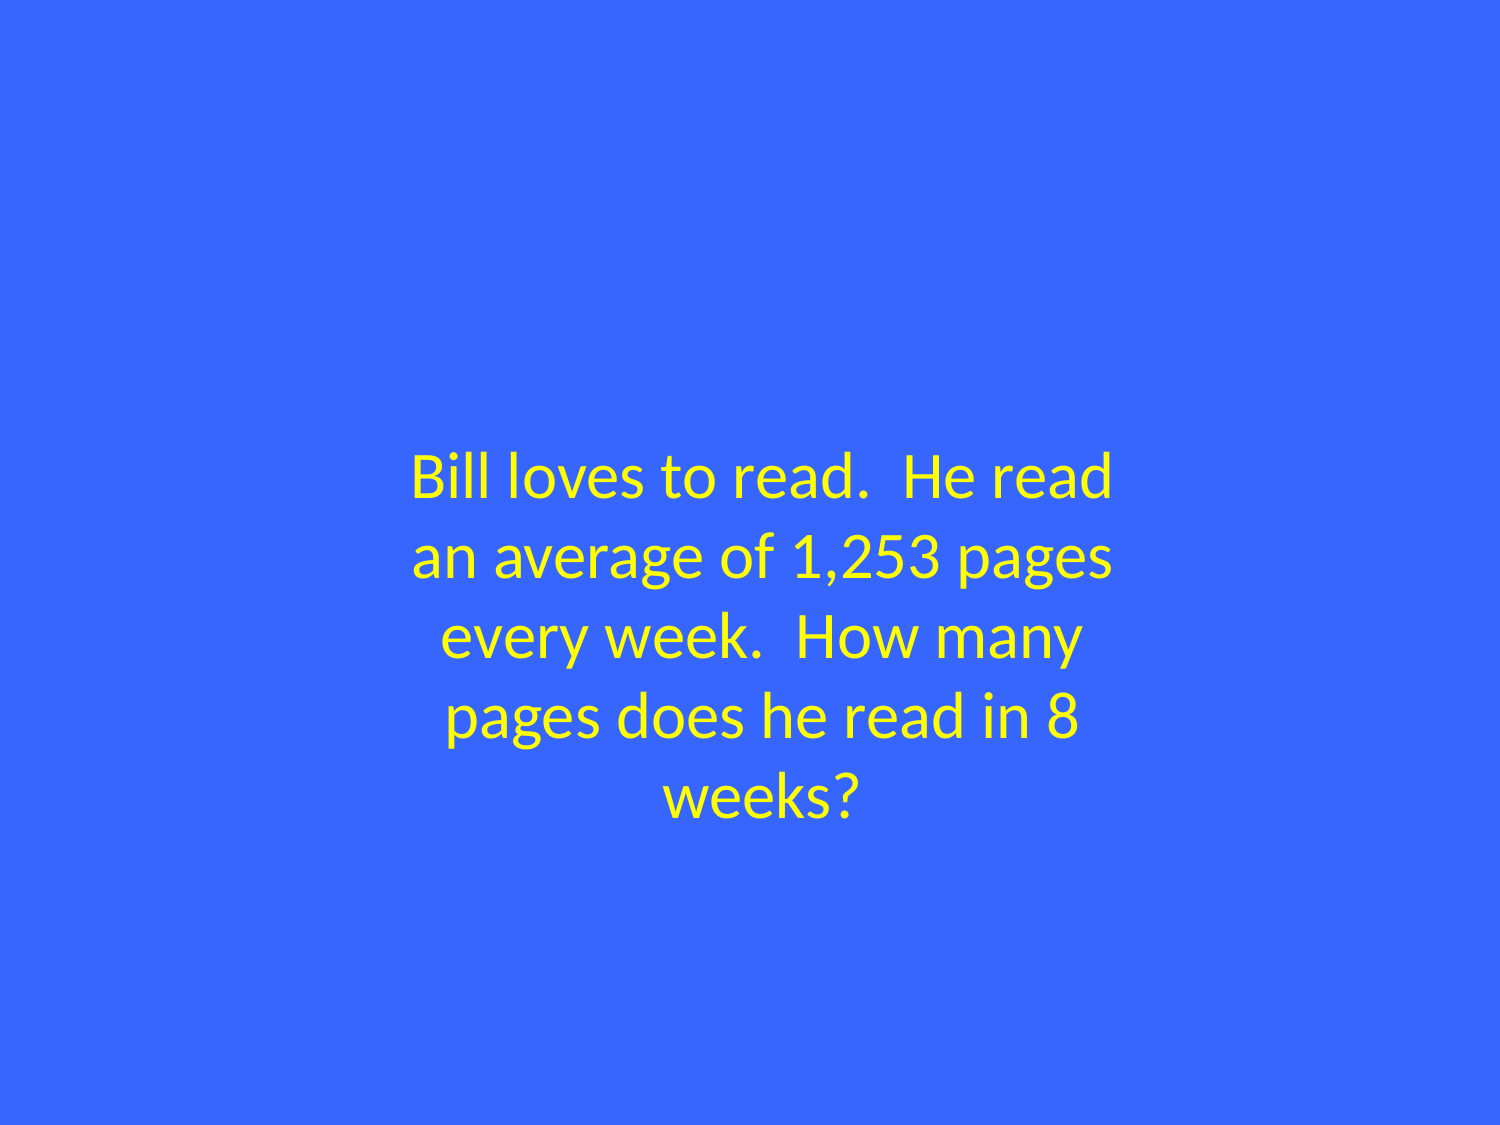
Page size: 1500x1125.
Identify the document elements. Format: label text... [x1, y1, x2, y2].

text_box Bill loves to read. He read an average of 1,253 pages every week. How many pages does he read in 8 weeks? [387, 424, 1138, 840]
